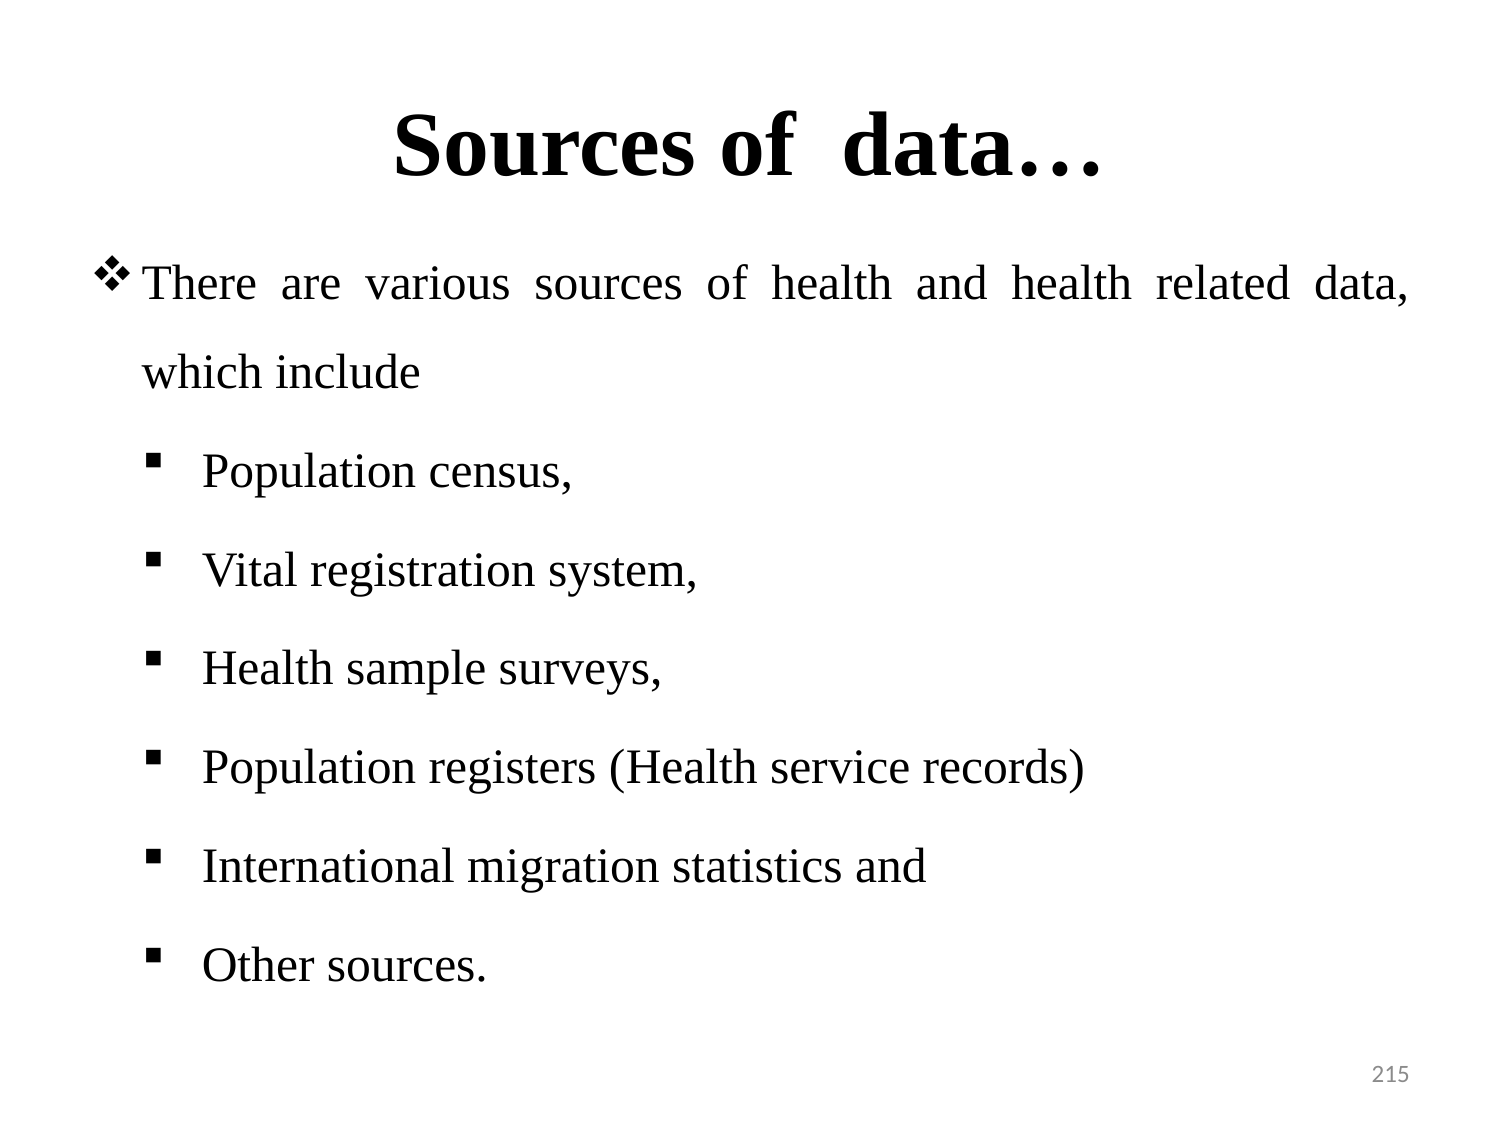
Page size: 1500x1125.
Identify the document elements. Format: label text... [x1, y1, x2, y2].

title Sources of data… [75, 45, 1425, 212]
list There are various sources of health and health related data, which include Population census, Vital registration system, Health sample surveys, Population registers (Health service records) International migration statistics and Other sources. [75, 212, 1425, 1005]
slide_number 215 [1074, 1042, 1425, 1103]
